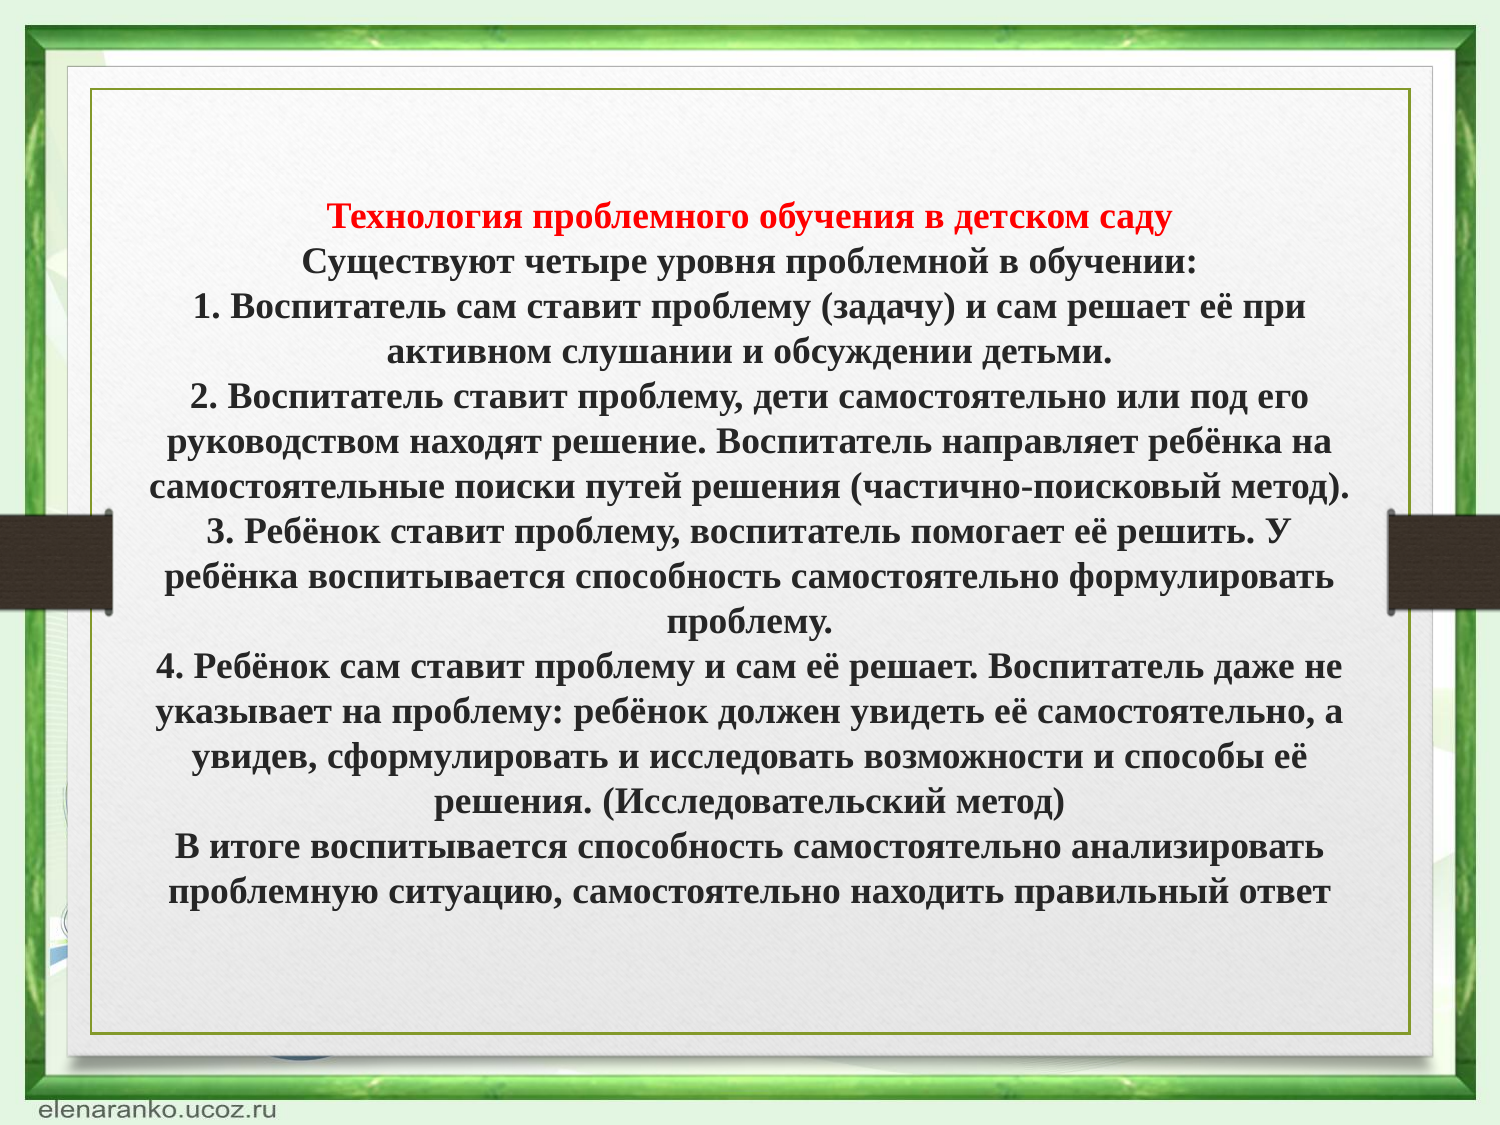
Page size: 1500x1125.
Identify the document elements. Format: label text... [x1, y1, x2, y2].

title Технология проблемного обучения в детском саду Существуют четыре уровня проблемной в обучении: 1. Воспитатель сам ставит проблему (задачу) и сам решает её при активном слушании и обсуждении детьми. 2. Воспитатель ставит проблему, дети самостоятельно или под его руководством находят решение. Воспитатель направляет ребёнка на самостоятельные поиски путей решения (частично-поисковый метод). 3. Ребёнок ставит проблему, воспитатель помогает её решить. У ребёнка воспитывается способность самостоятельно формулировать проблему. 4. Ребёнок сам ставит проблему и сам её решает. Воспитатель даже не указывает на проблему: ребёнок должен увидеть её самостоятельно, а увидев, сформулировать и исследовать возможности и способы её решения. (Исследовательский метод) В итоге воспитывается способность самостоятельно анализировать проблемную ситуацию, самостоятельно находить правильный ответ [123, 137, 1376, 965]
picture [0, 0, 1500, 1125]
